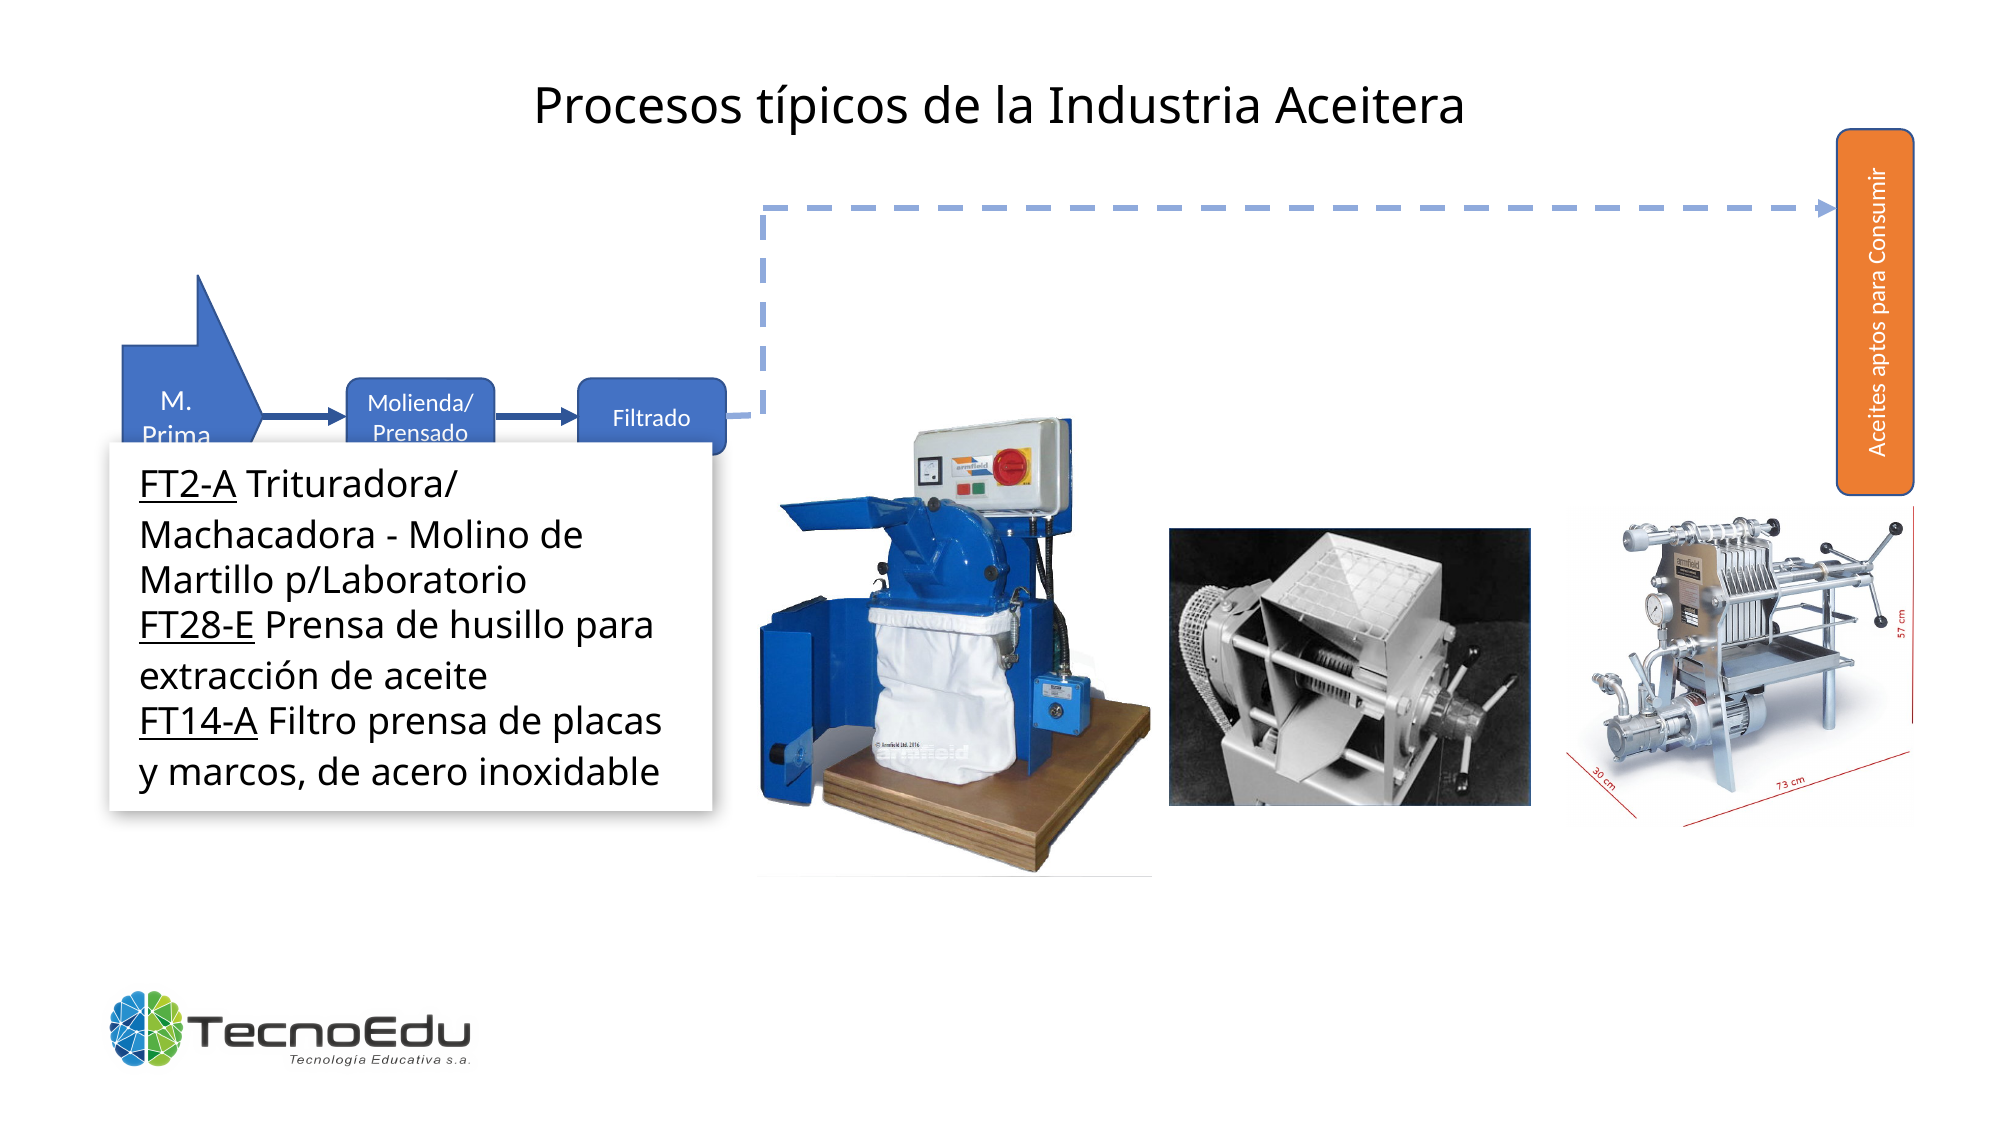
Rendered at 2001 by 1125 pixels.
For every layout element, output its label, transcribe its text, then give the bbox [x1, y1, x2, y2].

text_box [122, 129, 1914, 559]
picture [86, 977, 493, 1080]
title Procesos típicos de la Industria Aceitera [137, 85, 1863, 129]
picture [757, 414, 1152, 877]
text_box FT2-A Trituradora/Machacadora - Molino de Martillo p/Laboratorio FT28-E Prensa de husillo para extracción de aceite FT14-A Filtro prensa de placas y marcos, de acero inoxidable [109, 442, 713, 811]
picture [1566, 506, 1914, 827]
picture [1169, 528, 1531, 806]
